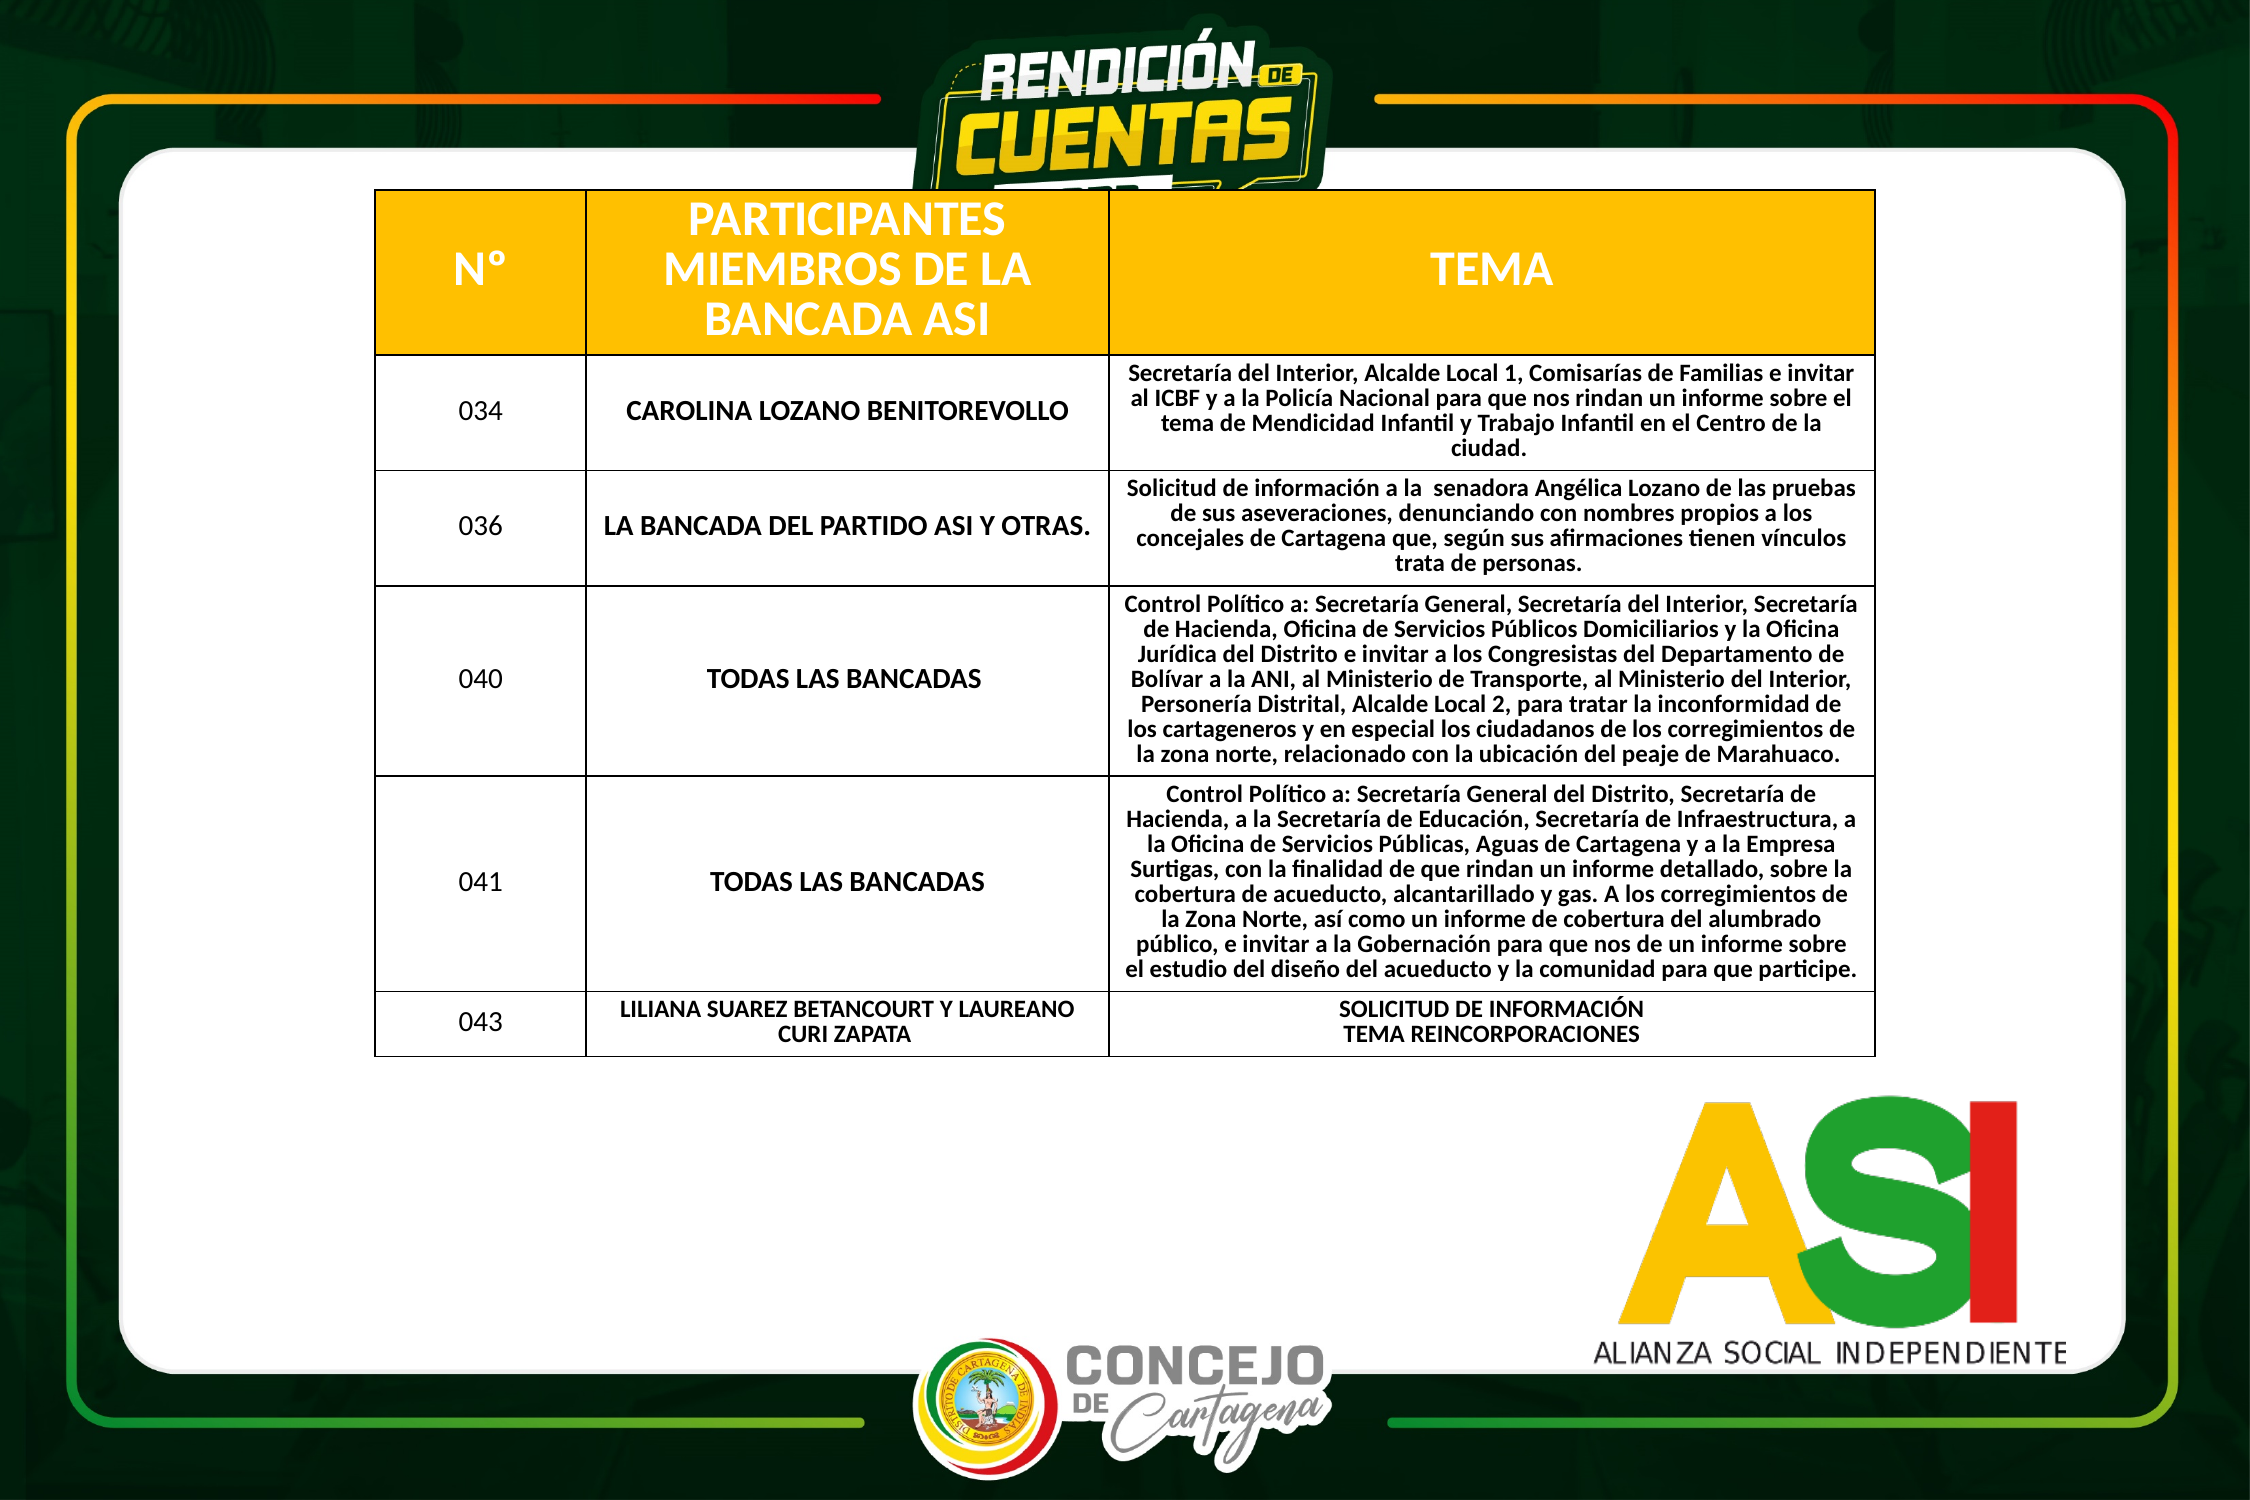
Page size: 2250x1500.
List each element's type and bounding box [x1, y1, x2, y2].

list [0, 0, 2250, 1500]
picture [1569, 1046, 2066, 1421]
